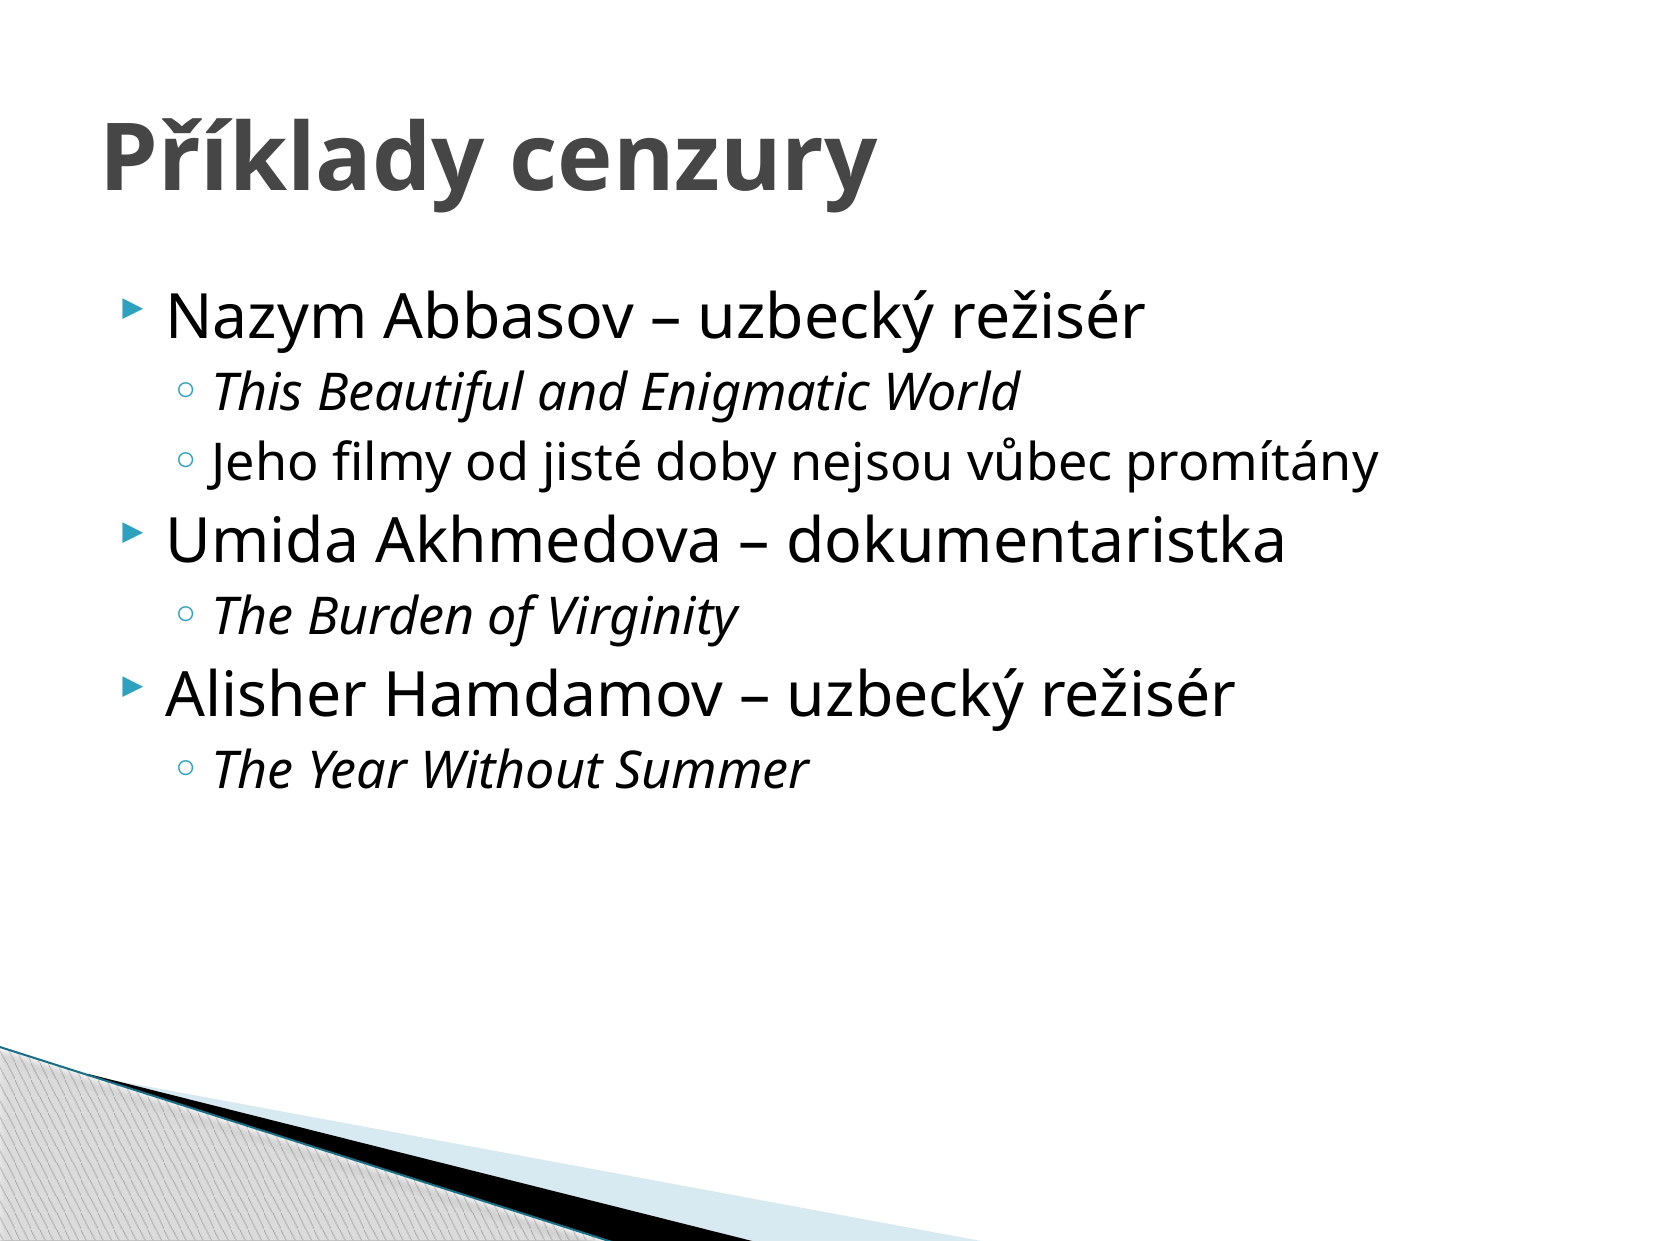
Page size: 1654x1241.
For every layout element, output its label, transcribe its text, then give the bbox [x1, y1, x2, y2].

title Příklady cenzury [82, 49, 1571, 257]
list Nazym Abbasov – uzbecký režisér This Beautiful and Enigmatic World Jeho filmy od jisté doby nejsou vůbec promítány Umida Akhmedova – dokumentaristka The Burden of Virginity Alisher Hamdamov – uzbecký režisér The Year Without Summer [82, 267, 1571, 1087]
